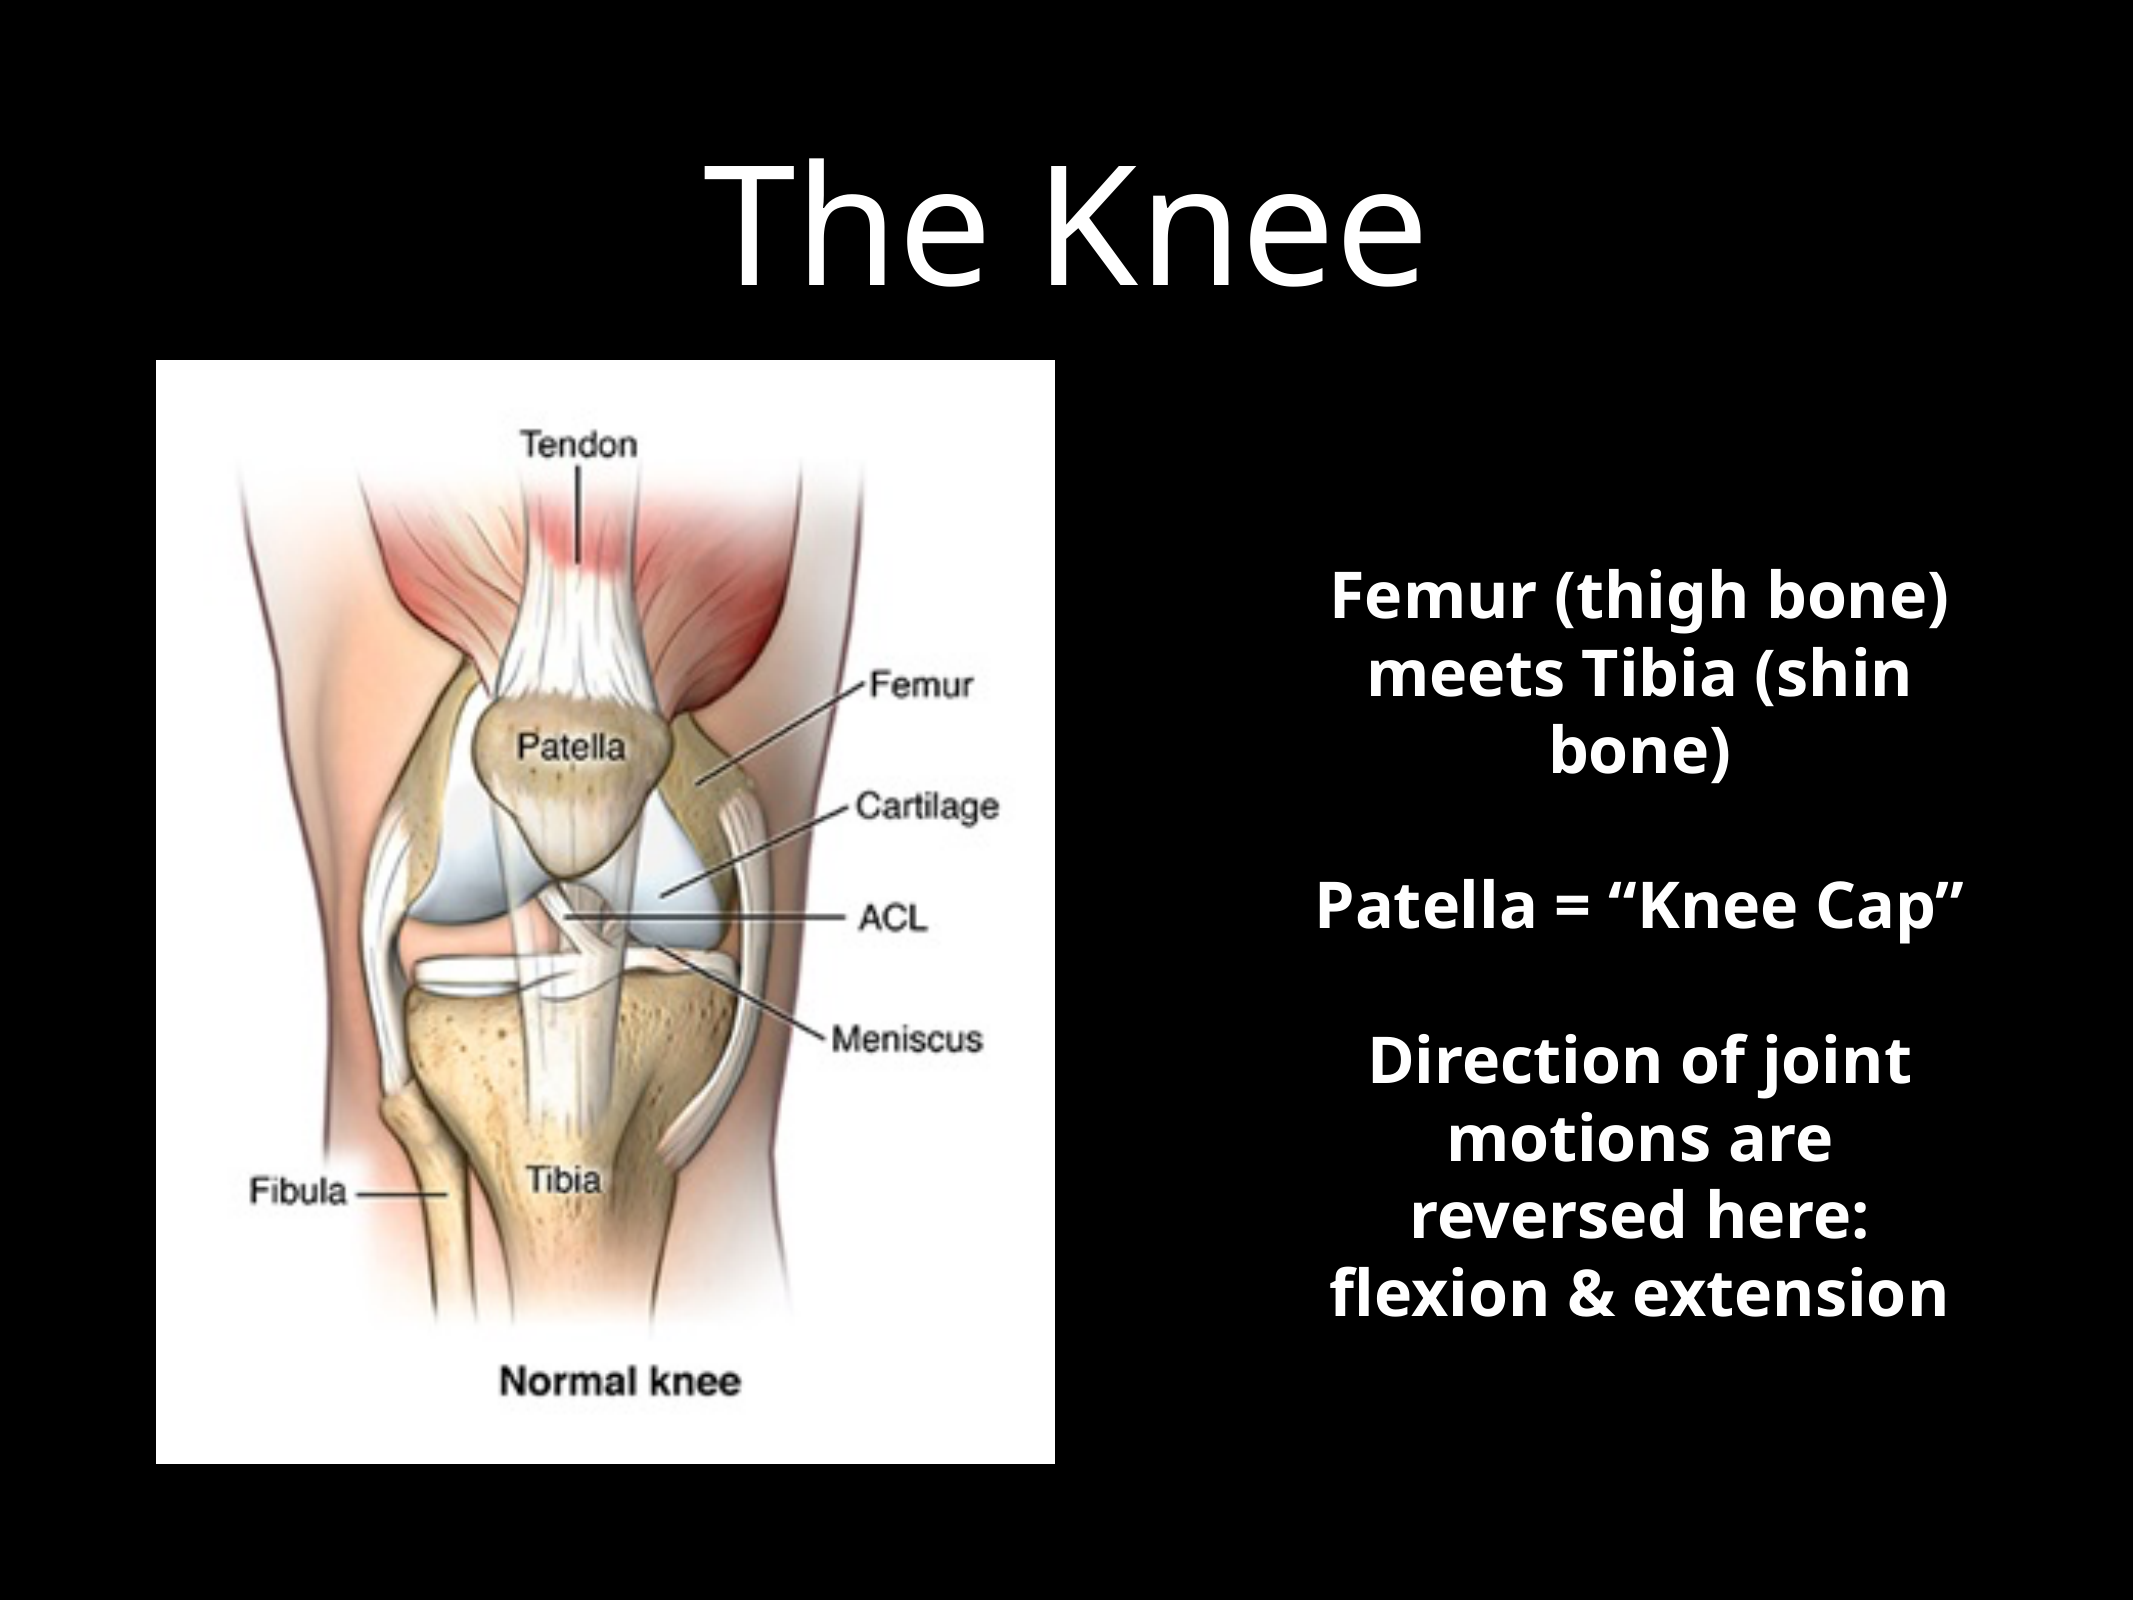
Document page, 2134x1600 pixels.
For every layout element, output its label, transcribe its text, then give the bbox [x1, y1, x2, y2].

picture [155, 360, 1055, 1465]
title The Knee [155, 41, 1978, 397]
text_box Femur (thigh bone) meets Tibia (shin bone) Patella = “Knee Cap” Direction of joint motions are reversed here: flexion & extension [1298, 545, 1982, 1338]
